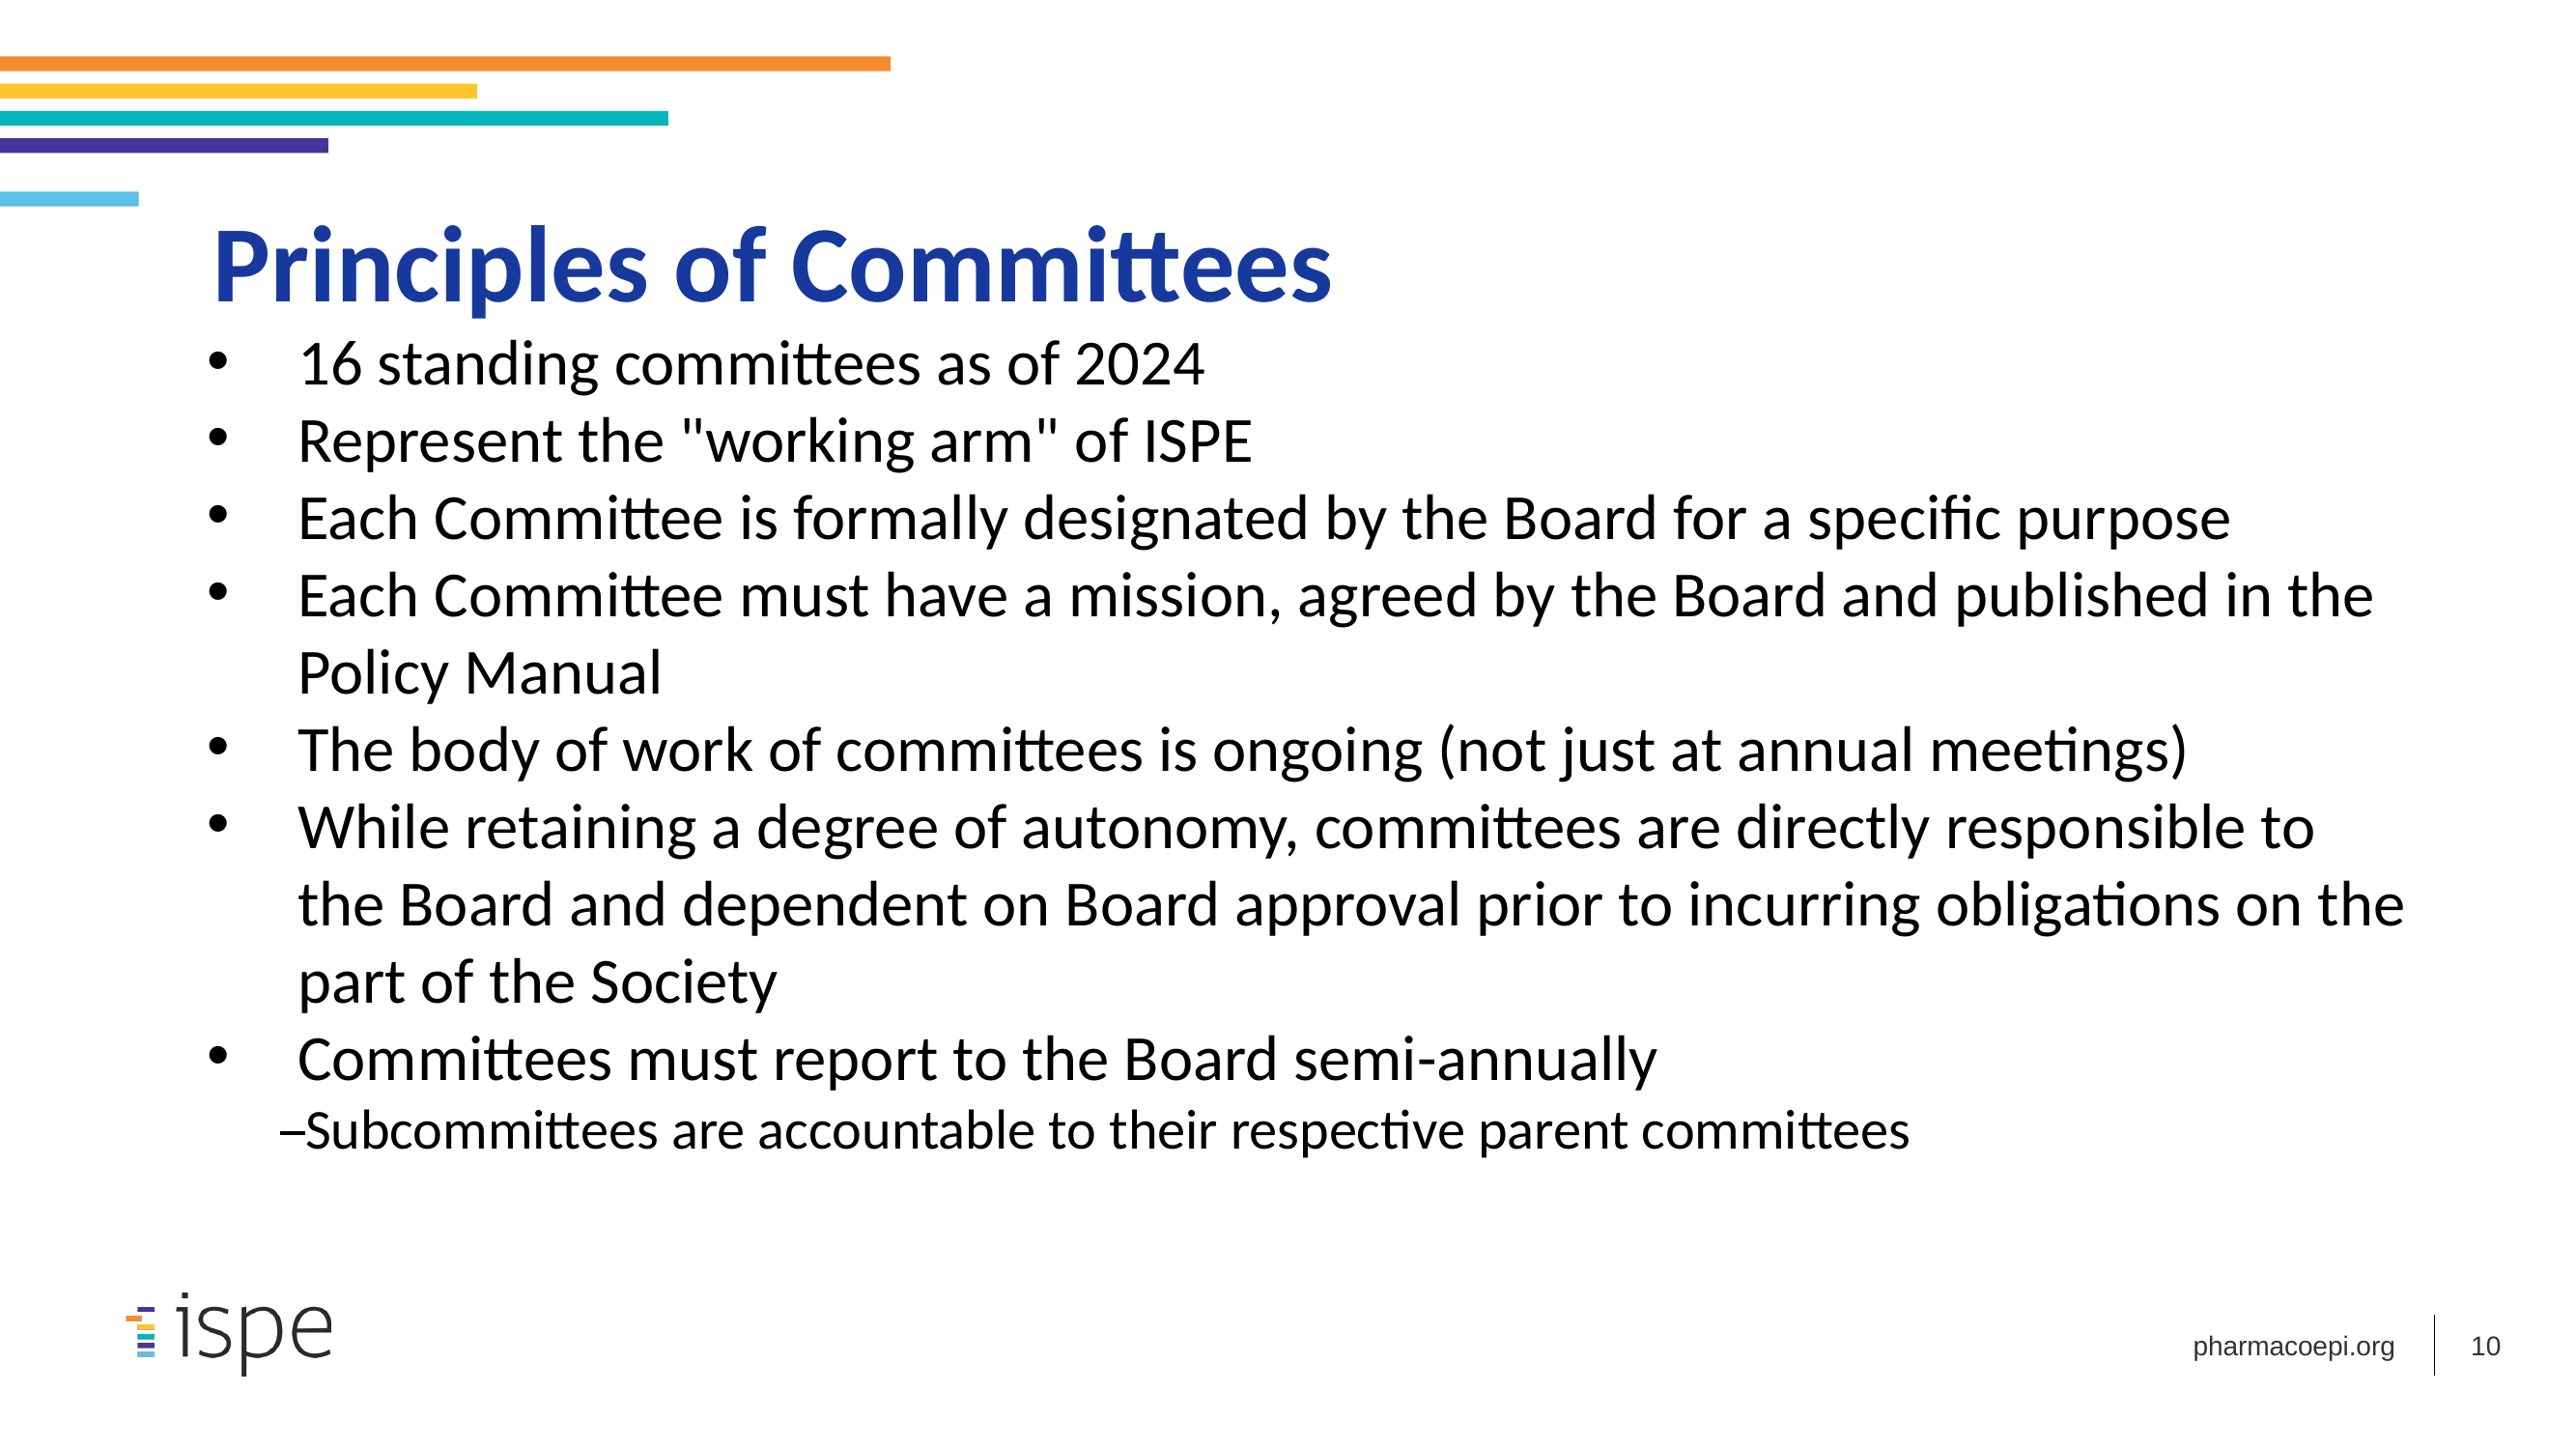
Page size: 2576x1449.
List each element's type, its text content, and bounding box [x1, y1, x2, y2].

slide_number 10 [2466, 1327, 2576, 1362]
list 16 standing committees as of 2024 Represent the "working arm" of ISPE Each Committee is formally designated by the Board for a specific purpose Each Committee must have a mission, agreed by the Board and published in the Policy Manual The body of work of committees is ongoing (not just at annual meetings) While retaining a degree of autonomy, committees are directly responsible to the Board and dependent on Board approval prior to incurring obligations on the part of the Society Committees must report to the Board semi-annually Subcommittees are accountable to their respective parent committees [207, 320, 2418, 1233]
list Principles of Committees [212, 193, 2520, 326]
